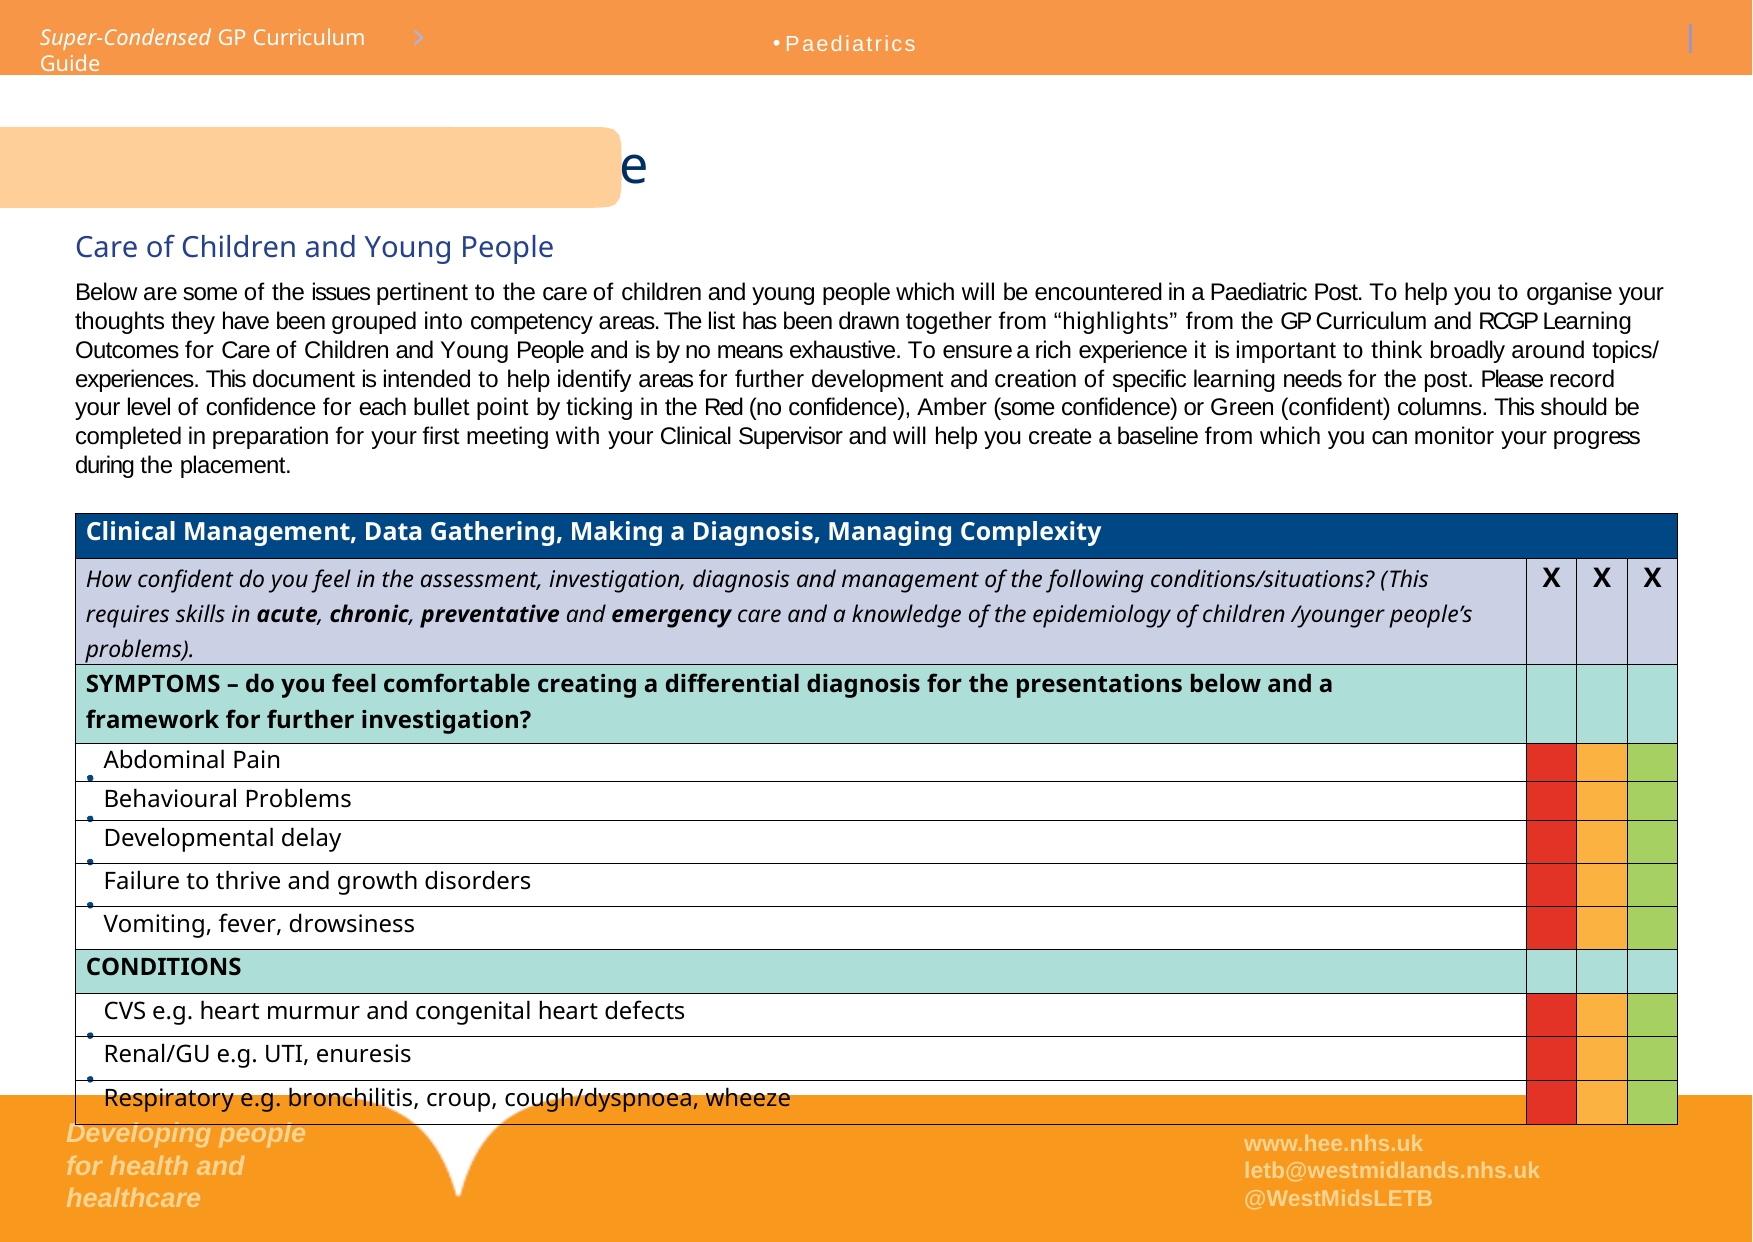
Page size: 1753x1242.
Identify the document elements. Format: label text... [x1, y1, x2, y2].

table_cell [1628, 864, 1677, 906]
table_cell X [1527, 559, 1576, 664]
table_cell Vomiting, fever, drowsiness [76, 907, 1526, 949]
table_cell Abdominal Pain [76, 744, 1526, 781]
table_cell [1527, 950, 1576, 993]
table_cell Developmental delay [76, 821, 1526, 863]
table_cell X [1628, 559, 1677, 664]
text_box Paediatrics [429, 23, 1276, 59]
table_cell [1577, 950, 1627, 993]
table_cell Behavioural Problems [76, 782, 1526, 820]
table_cell [1628, 744, 1677, 781]
table_cell CONDITIONS [76, 950, 1526, 993]
table_cell [1628, 994, 1677, 1036]
table_cell [1527, 1081, 1576, 1093]
table_cell Renal/GU e.g. UTI, enuresis [76, 1037, 1526, 1080]
table_cell [1628, 907, 1677, 949]
table_cell [1577, 782, 1627, 820]
table_cell [1577, 1037, 1627, 1080]
table_cell [1577, 665, 1627, 743]
table_cell X [1577, 559, 1627, 664]
text_box [0, 126, 622, 208]
table_cell Respiratory e.g. bronchilitis, croup, cough/dyspnoea, wheeze [76, 1081, 1526, 1093]
table_cell How confident do you feel in the assessment, investigation, diagnosis and management of the following conditions/situations? (This requires skills in acute, chronic, preventative and emergency care and a knowledge of the epidemiology of children /younger people’s problems). [76, 559, 1526, 664]
table_cell [1628, 1081, 1677, 1093]
text_box Super-Condensed GP Curriculum Guide [37, 23, 409, 53]
table_cell [1628, 950, 1677, 993]
table_cell [1577, 864, 1627, 906]
table_cell [1628, 665, 1677, 743]
table_cell [1577, 994, 1627, 1036]
table_cell Failure to thrive and growth disorders [76, 864, 1526, 906]
table_cell [1577, 1081, 1627, 1093]
text_box [0, 0, 1753, 75]
table_cell [1527, 907, 1576, 949]
text_box Confidence Rating Scale Care of Children and Young People Below are some of the issues pertinent to the care of children and young people which will be encountered in a Paediatric Post. To help you to organise your thoughts they have been grouped into competency areas. The list has been drawn together from “highlights” from the GP Curriculum and RCGP Learning Outcomes for Care of Children and Young People and is by no means exhaustive. To ensure a rich experience it is important to think broadly around topics/ experiences. This document is intended to help identify areas for further development and creation of specific learning needs for the post. Please record your level of confidence for each bullet point by ticking in the Red (no confidence), Amber (some confidence) or Green (confident) columns. This should be completed in preparation for your first meeting with your Clinical Supervisor and will help you create a baseline from which you can monitor your progress during the placement. [72, 131, 1675, 481]
table_cell CVS e.g. heart murmur and congenital heart defects [76, 994, 1526, 1036]
table_cell [1527, 665, 1576, 743]
table_cell SYMPTOMS – do you feel comfortable creating a differential diagnosis for the presentations below and a framework for further investigation? [76, 665, 1526, 743]
table_cell [1628, 782, 1677, 820]
picture [0, 1095, 1753, 1242]
table_cell [1628, 821, 1677, 863]
table_cell [1628, 1037, 1677, 1080]
table_header Clinical Management, Data Gathering, Making a Diagnosis, Managing Complexity [76, 514, 1677, 558]
table_cell [1527, 782, 1576, 820]
table_cell [1527, 864, 1576, 906]
table_cell [1577, 907, 1627, 949]
table_cell [1527, 994, 1576, 1036]
table_cell [1527, 744, 1576, 781]
text_box [414, 30, 423, 45]
table_cell [1527, 1037, 1576, 1080]
table_cell [1577, 744, 1627, 781]
table_cell [1527, 821, 1576, 863]
table_cell [1577, 821, 1627, 863]
